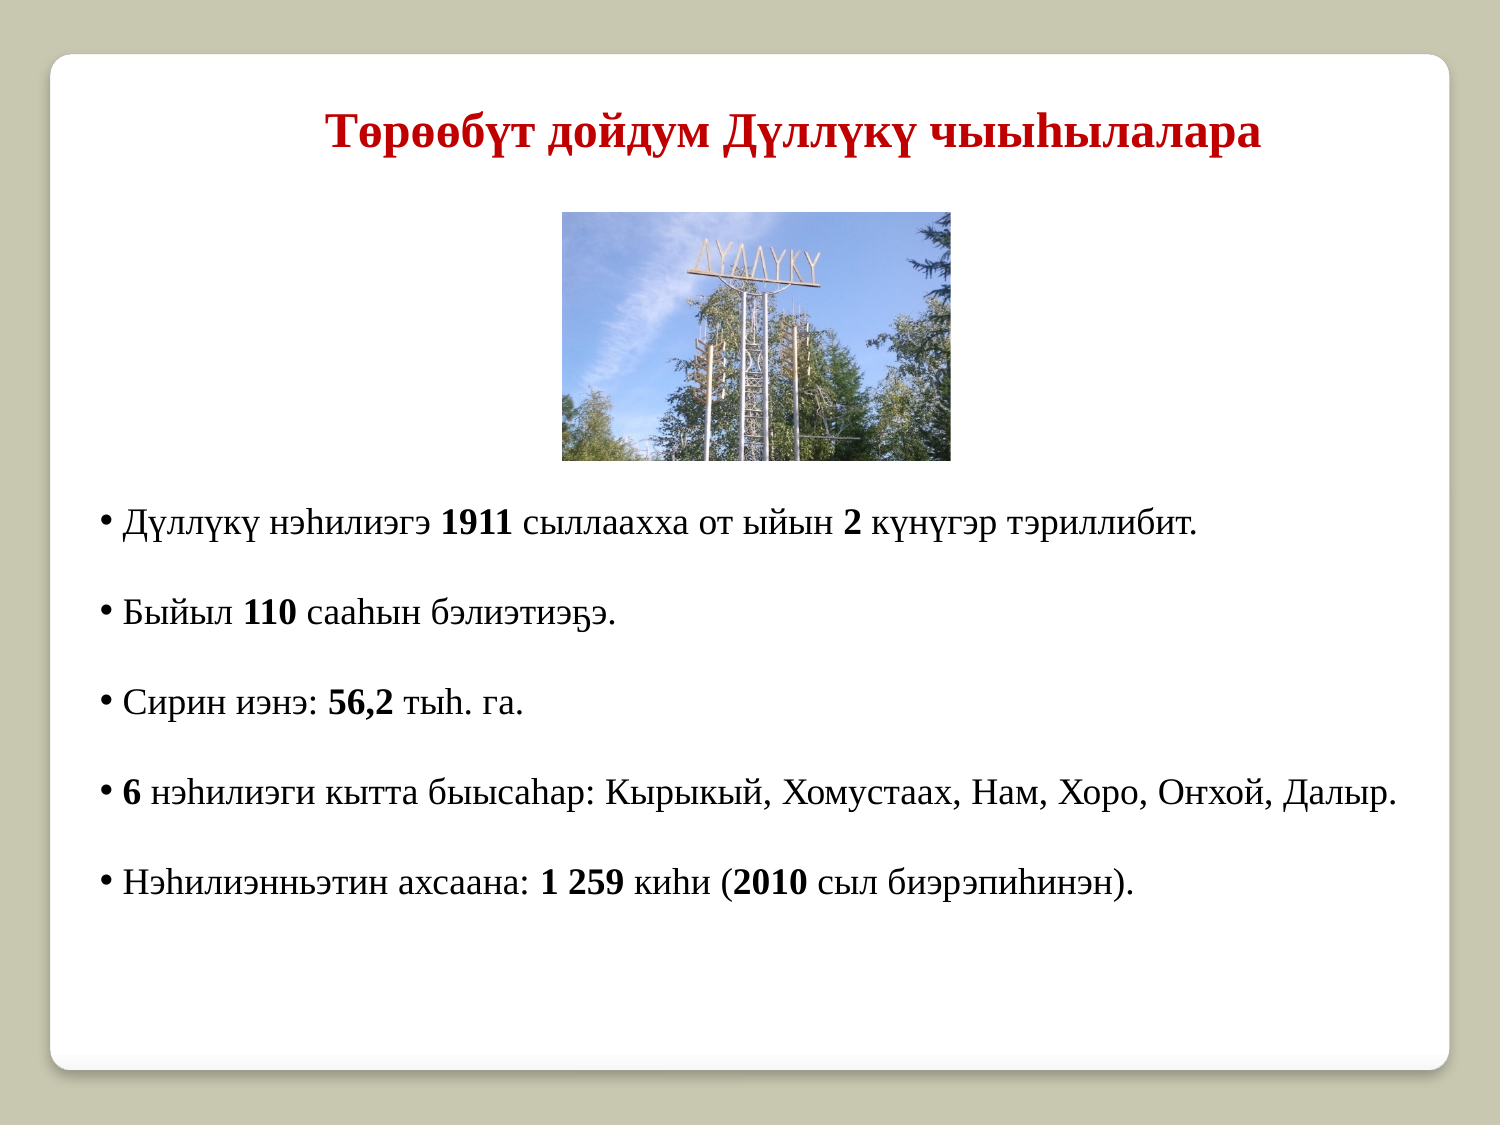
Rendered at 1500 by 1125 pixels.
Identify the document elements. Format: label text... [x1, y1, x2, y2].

picture [560, 212, 951, 461]
text_box Дүллүкү нэһилиэгэ 1911 сыллаахха от ыйын 2 күнүгэр тэриллибит. Быйыл 110 сааһын бэлиэтиэҕэ. Сирин иэнэ: 56,2 тыһ. га. 6 нэһилиэги кытта быысаһар: Кырыкый, Хомустаах, Нам, Хоро, Оҥхой, Далыр. Нэһилиэнньэтин ахсаана: 1 259 киһи (2010 сыл биэрэпиһинэн). [85, 489, 1427, 910]
text_box Төрөөбүт дойдум Дүллүкү чыыһылалара [171, 89, 1341, 165]
